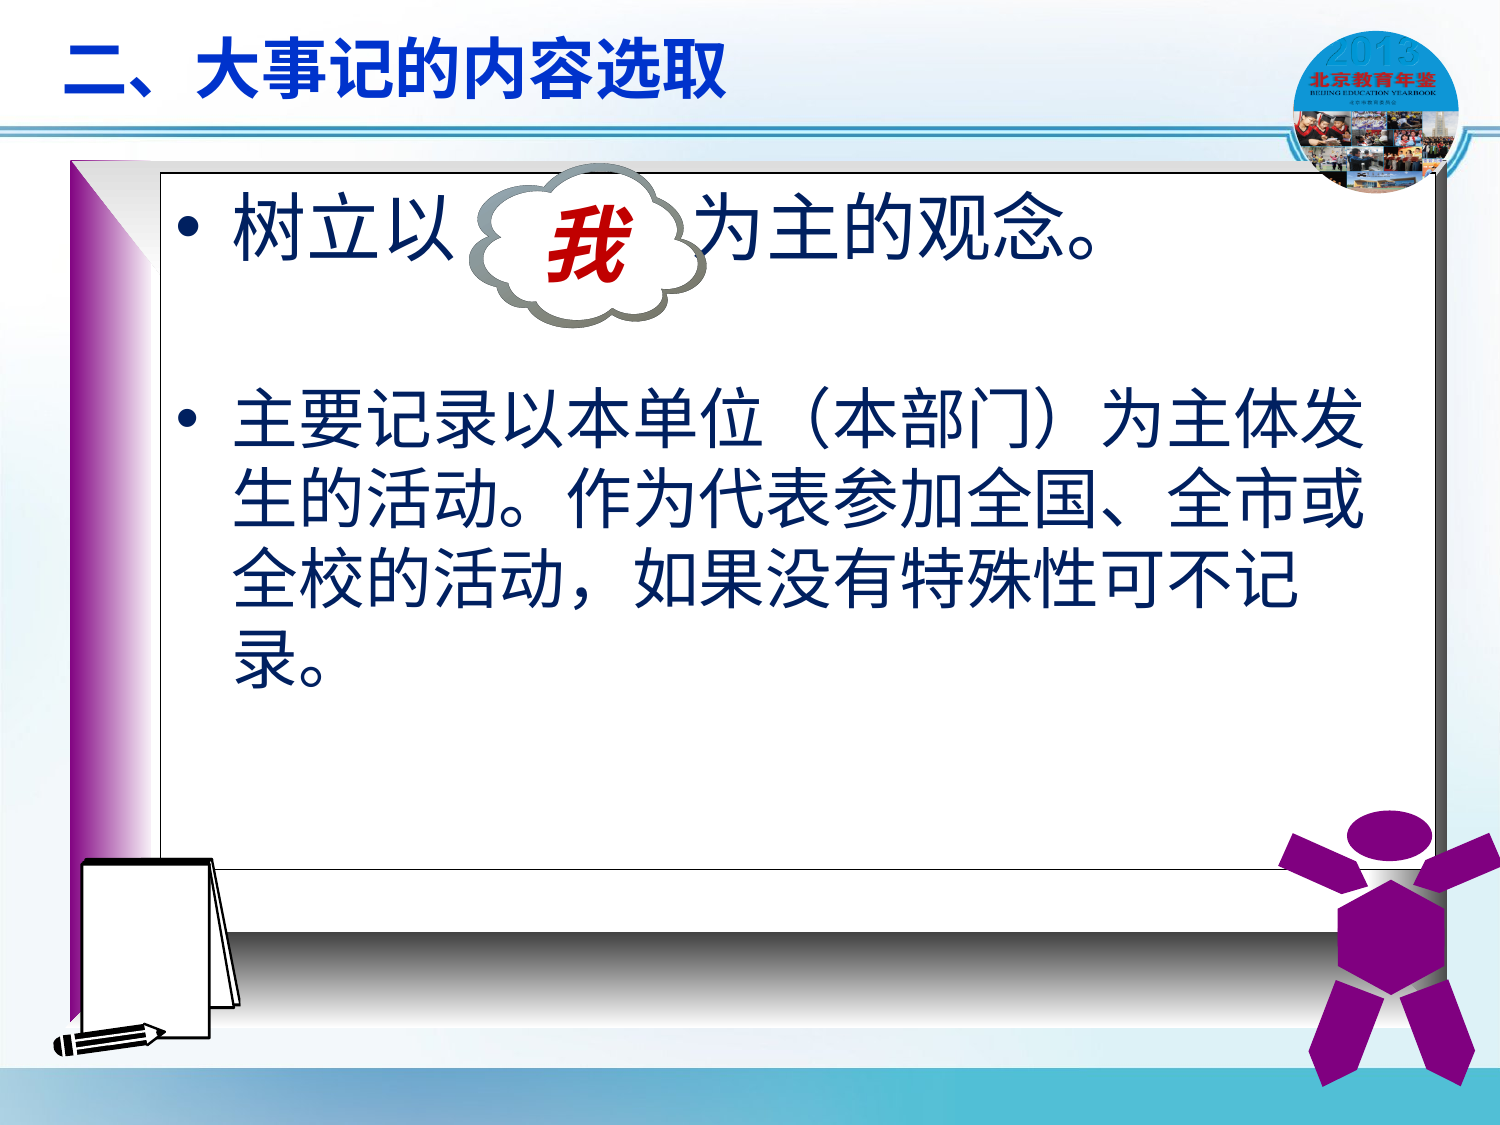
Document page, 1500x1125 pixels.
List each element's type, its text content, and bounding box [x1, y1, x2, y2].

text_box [64, 160, 1455, 1029]
text_box 二、大事记的内容选取 [0, 19, 1194, 114]
picture [468, 163, 707, 329]
picture [0, 0, 1500, 1125]
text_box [1281, 810, 1500, 1091]
